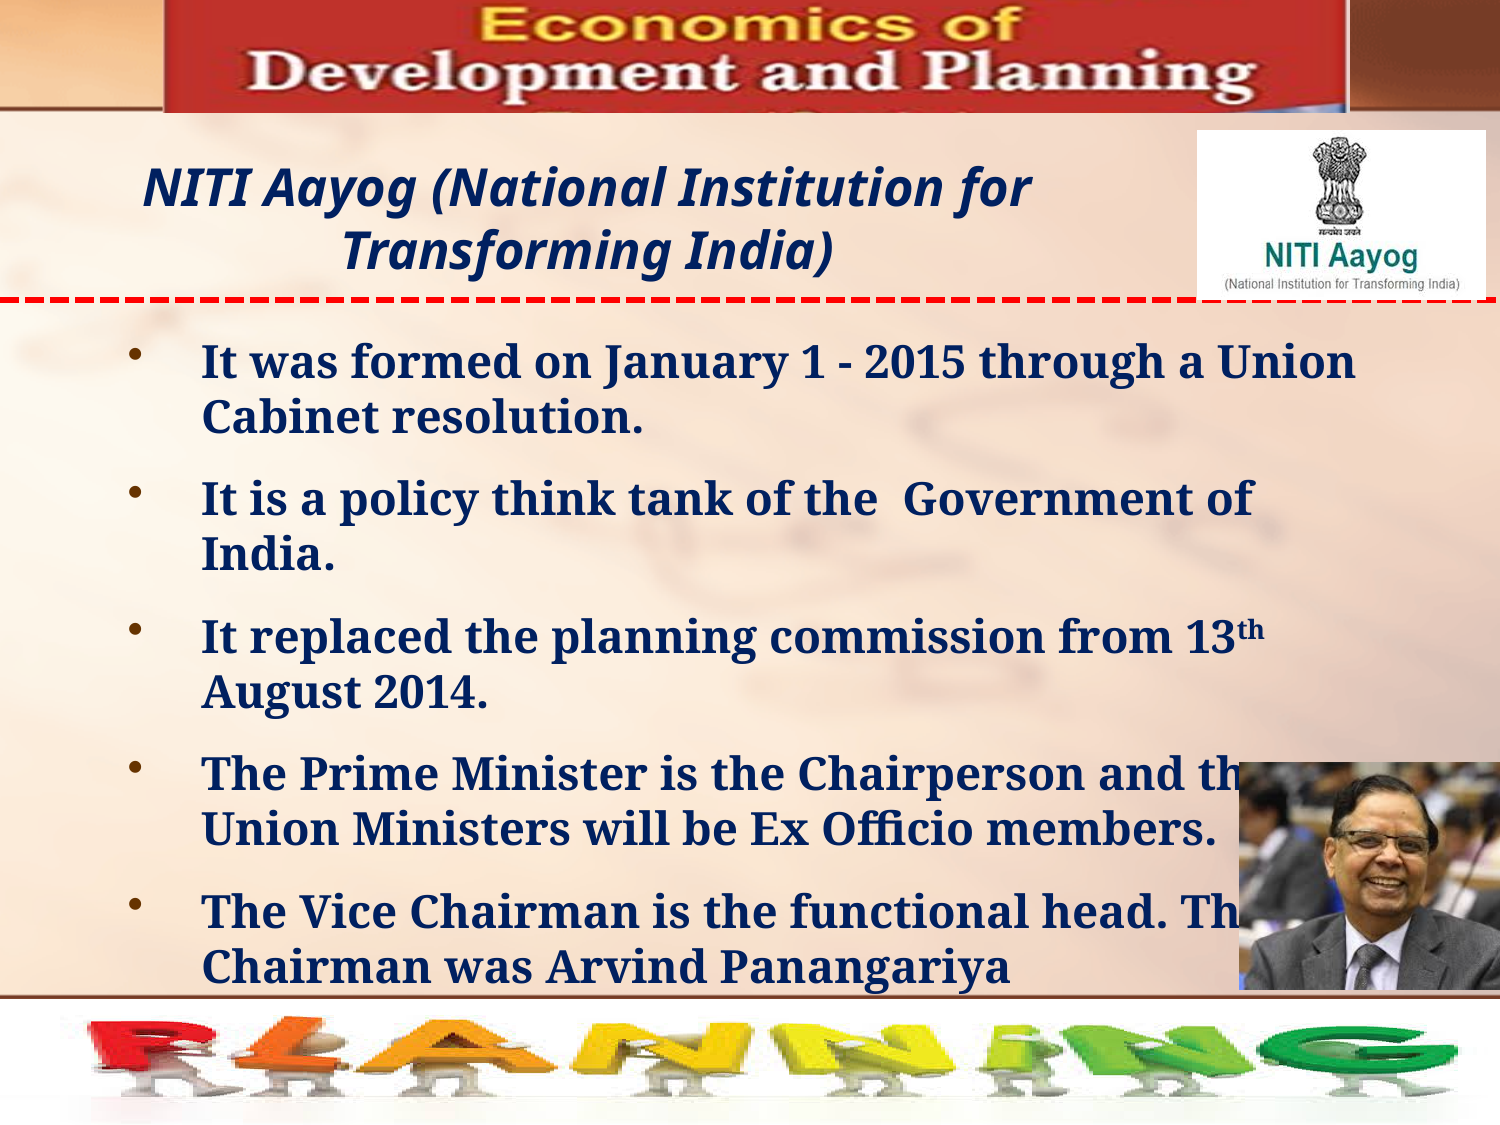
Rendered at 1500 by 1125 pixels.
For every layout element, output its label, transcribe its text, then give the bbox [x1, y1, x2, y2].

list It was formed on January 1 - 2015 through a Union Cabinet resolution. It is a policy think tank of the Government of India. It replaced the planning commission from 13th August 2014. The Prime Minister is the Chairperson and the Union Ministers will be Ex Officio members. The Vice Chairman is the functional head. The Vice Chairman was Arvind Panangariya [112, 324, 1413, 998]
title NITI Aayog (National Institution for Transforming India) [0, 143, 1175, 288]
picture [0, 0, 1500, 1125]
